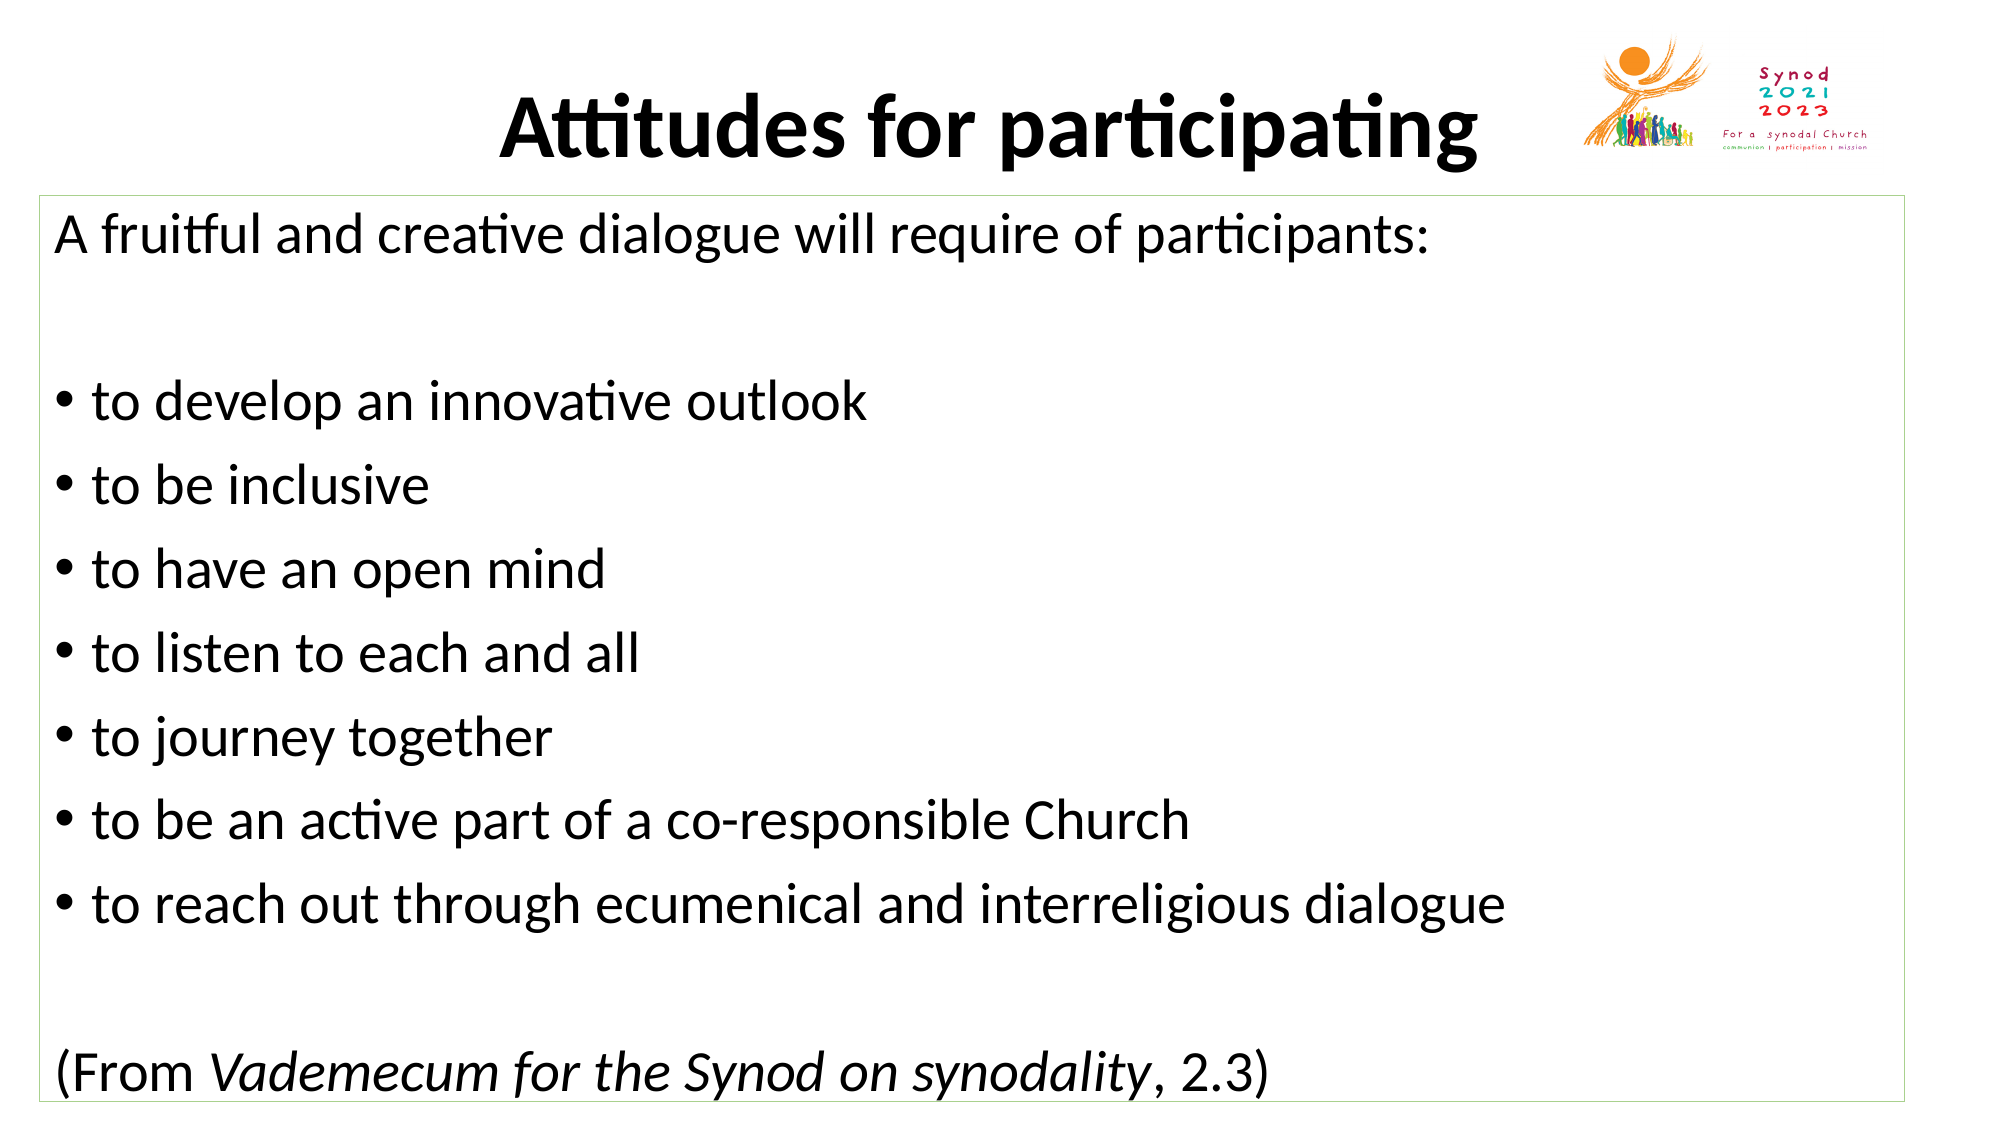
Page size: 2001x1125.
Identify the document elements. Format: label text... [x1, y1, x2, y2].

list A fruitful and creative dialogue will require of participants: to develop an innovative outlook to be inclusive to have an open mind to listen to each and all to journey together to be an active part of a co-responsible Church to reach out through ecumenical and interreligious dialogue (From Vademecum for the Synod on synodality, 2.3) [39, 195, 1905, 1102]
title Attitudes for participating [137, 59, 1863, 195]
picture [1576, 25, 1884, 175]
